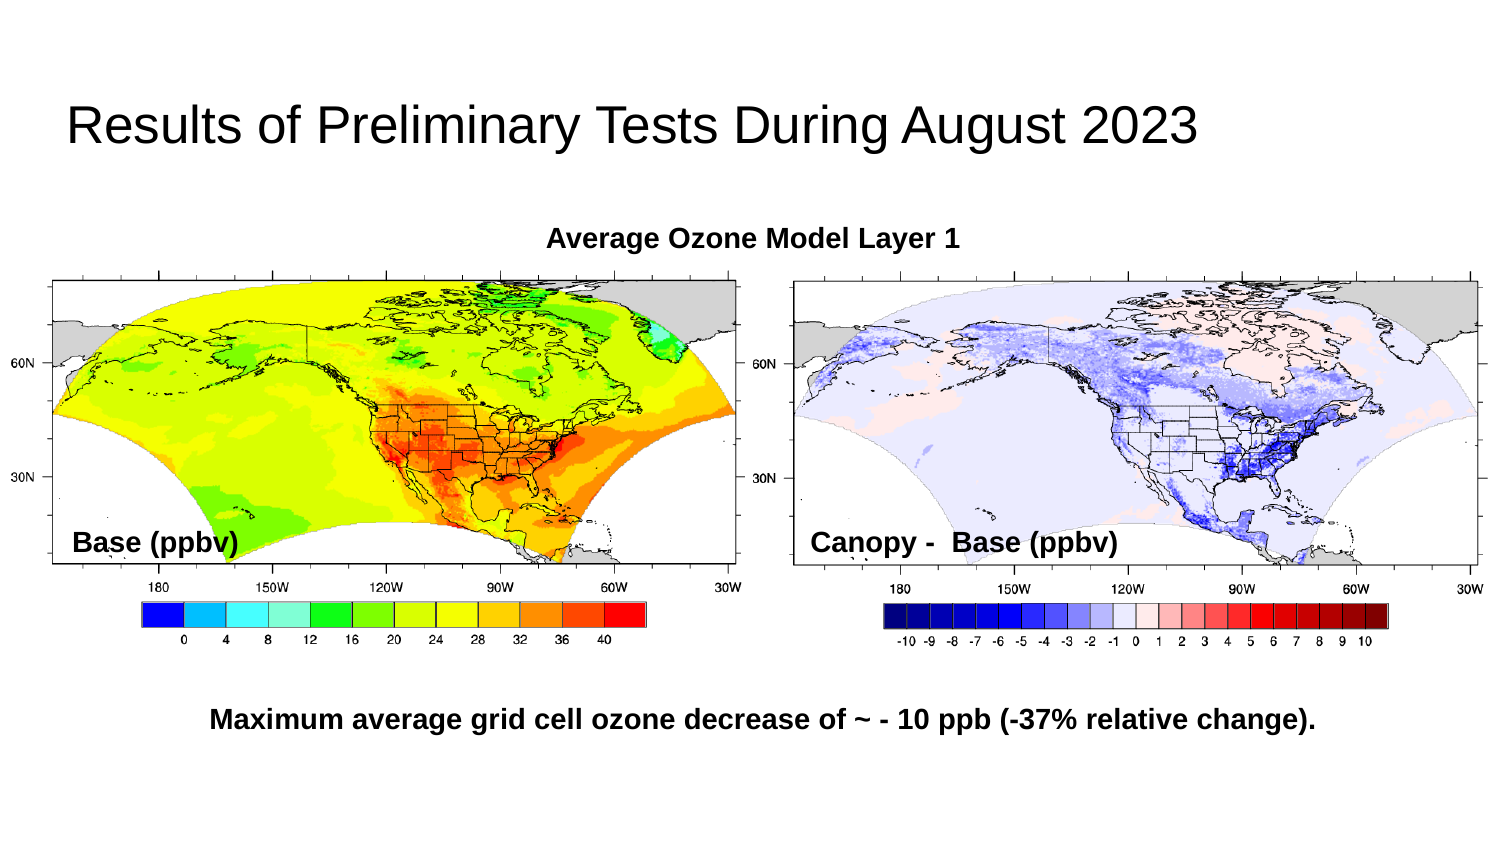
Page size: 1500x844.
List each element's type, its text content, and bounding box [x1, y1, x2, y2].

title Results of Preliminary Tests During August 2023 [51, 75, 1449, 170]
text_box Average Ozone Model Layer 1 [530, 203, 993, 259]
picture [6, 268, 745, 651]
text_box Maximum average grid cell ozone decrease of ~ - 10 ppb (-37% relative change). [194, 685, 1352, 811]
picture [749, 268, 1491, 651]
